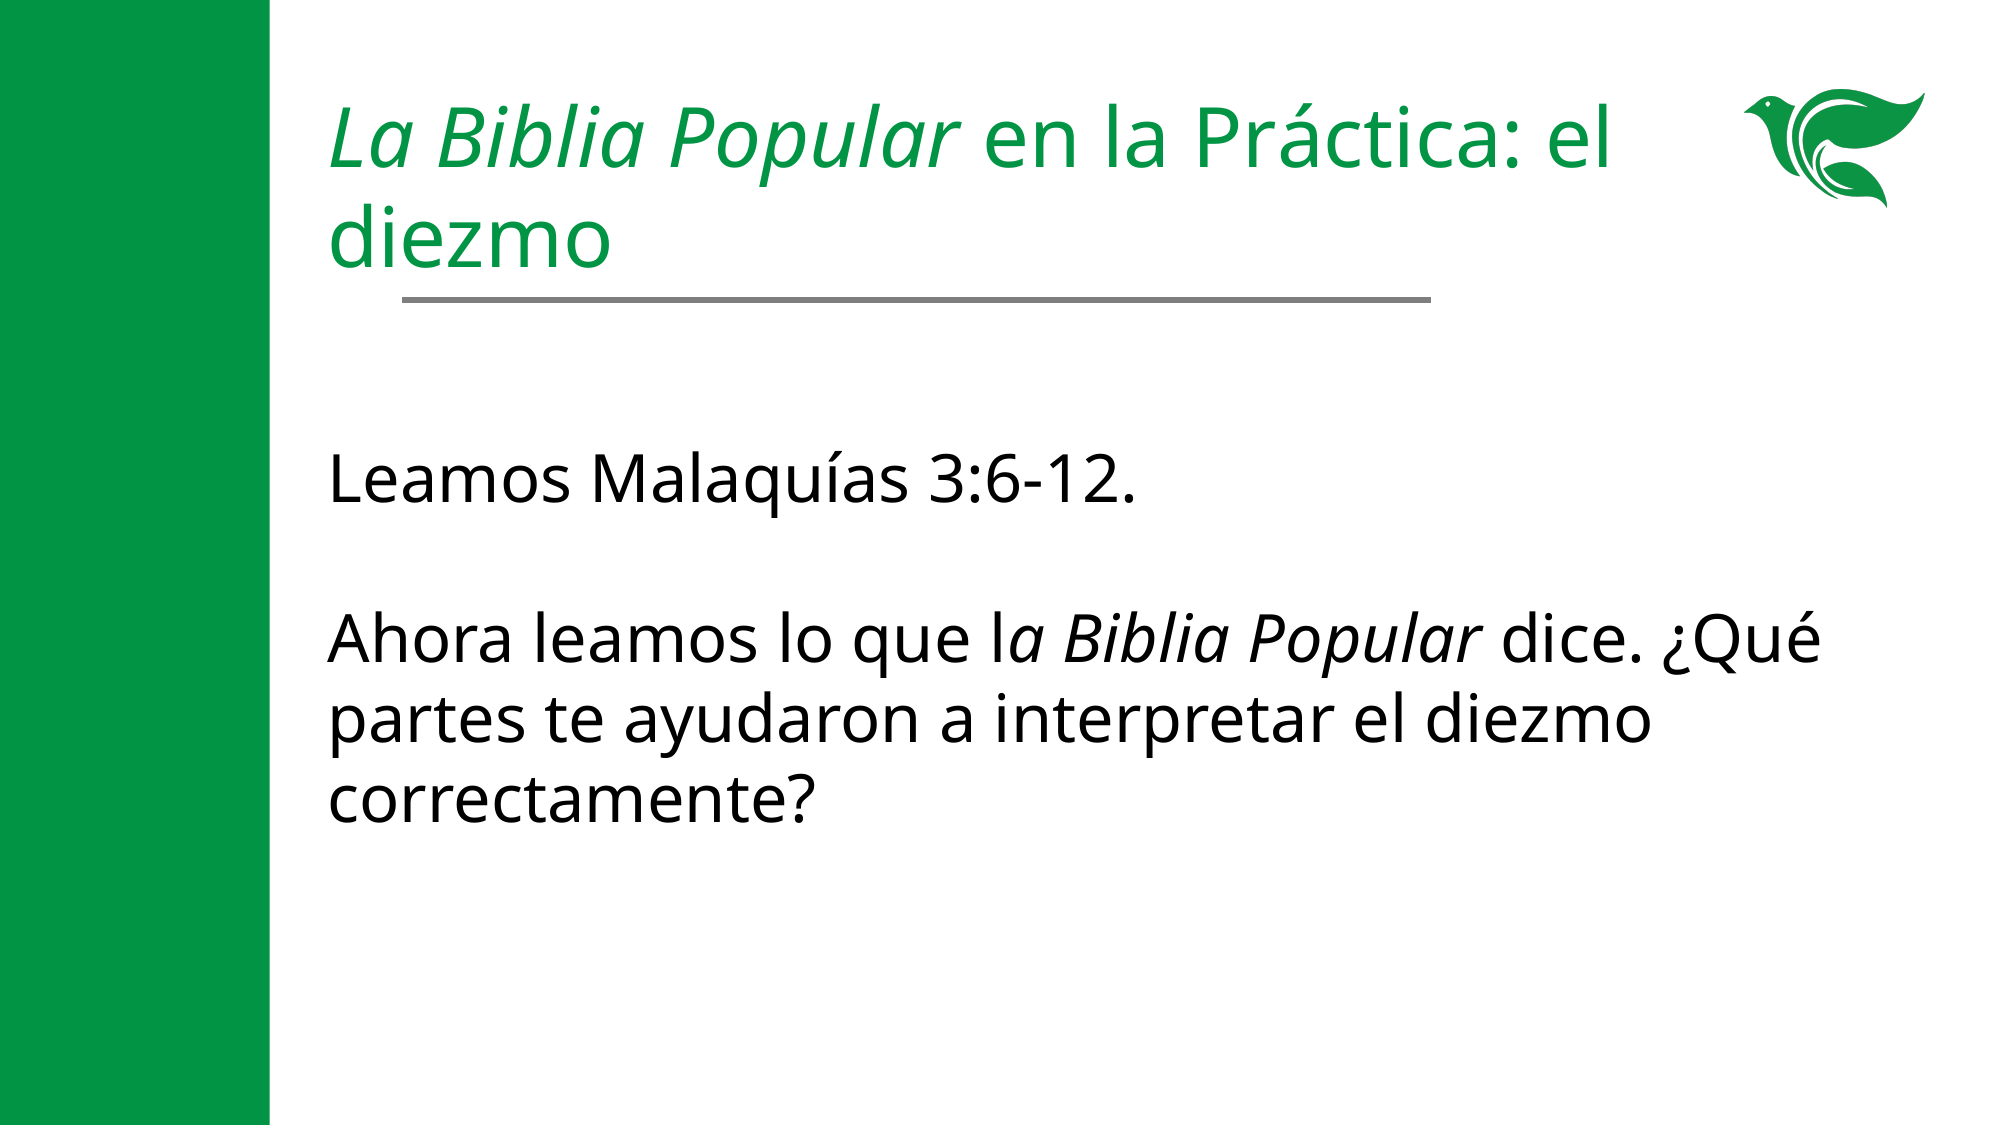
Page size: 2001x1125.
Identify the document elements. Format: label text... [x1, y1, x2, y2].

text_box [0, 0, 270, 1125]
text_box Leamos Malaquías 3:6-12. Ahora leamos lo que la Biblia Popular dice. ¿Qué partes te ayudaron a interpretar el diezmo correctamente? [312, 268, 1952, 1003]
text_box La Biblia Popular en la Práctica: el diezmo [312, 76, 1815, 268]
picture [1722, 47, 1953, 240]
